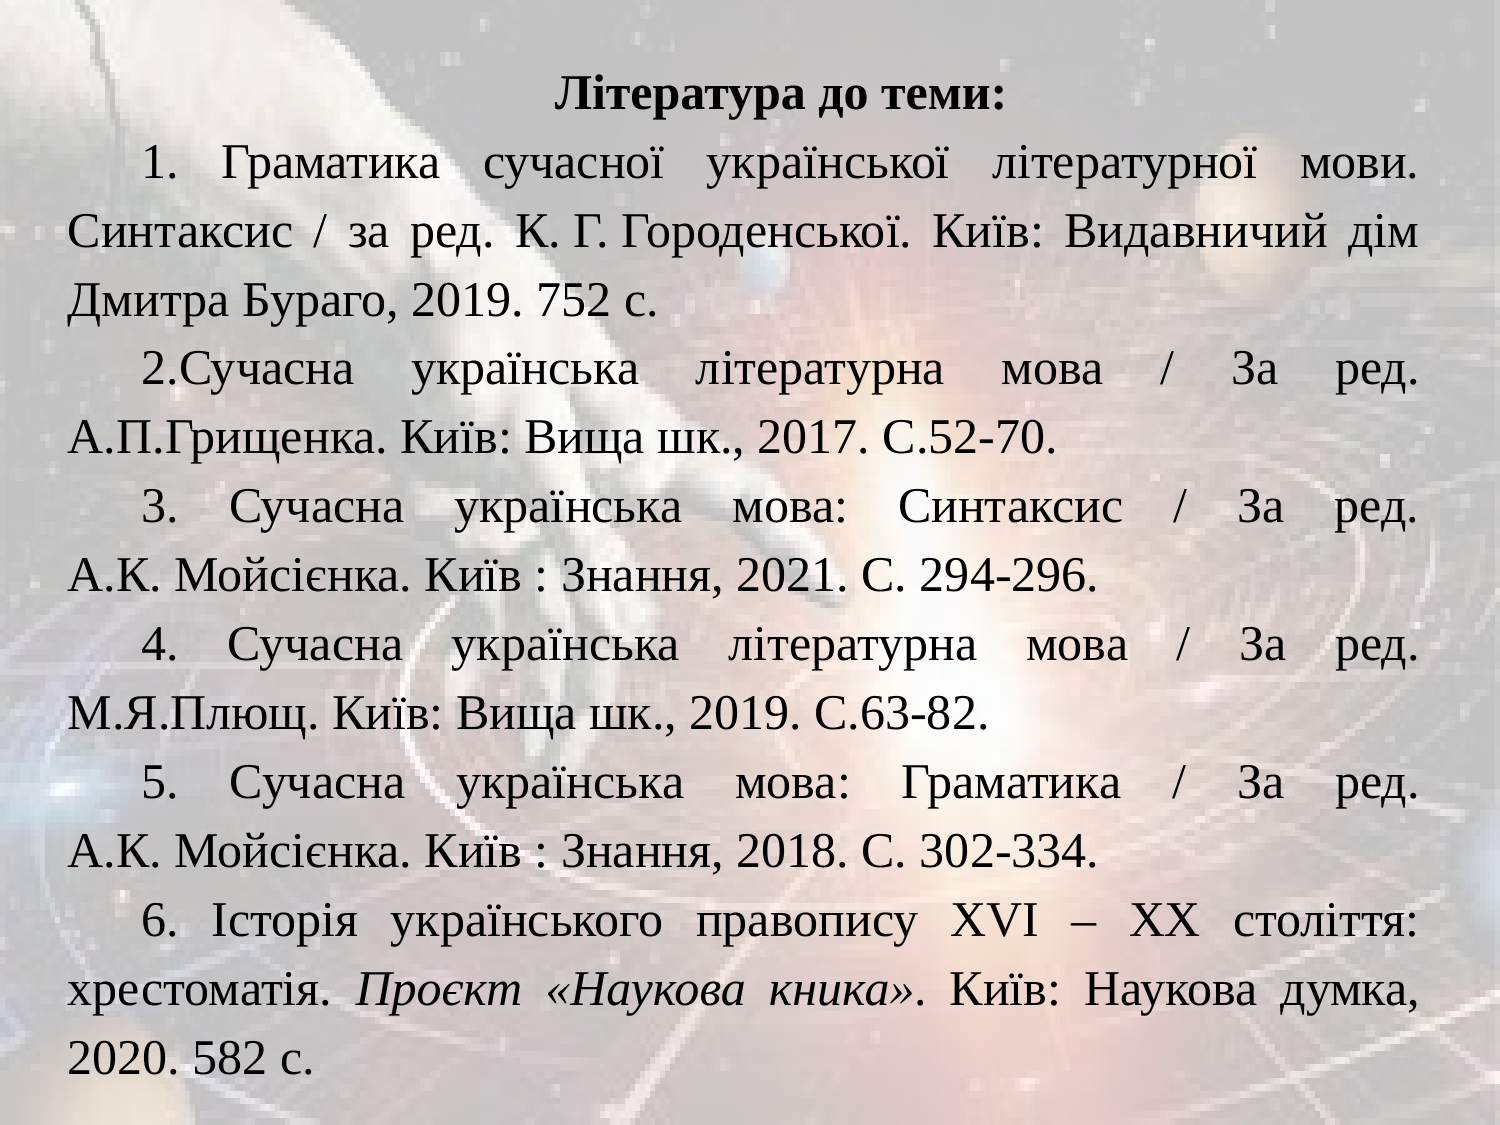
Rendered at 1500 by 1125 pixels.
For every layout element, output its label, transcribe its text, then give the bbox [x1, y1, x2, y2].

text_box Література до теми: 1. Граматика сучасної української літературної мови. Синтаксис / за ред. К. Г. Городенської. Київ: Видавничий дім Дмитра Бураго, 2019. 752 с. 2.Сучасна українська літературна мова / За ред. А.П.Грищенка. Київ: Вища шк., 2017. С.52-70. 3. Сучасна українська мова: Синтаксис / За ред. А.К. Мойсієнка. Київ : Знання, 2021. С. 294-296. 4. Сучасна українська літературна мова / За ред. М.Я.Плющ. Київ: Вища шк., 2019. С.63-82. 5. Сучасна українська мова: Граматика / За ред. А.К. Мойсієнка. Київ : Знання, 2018. С. 302-334. 6. Історія українського правопису XVI – XX століття: хрестоматія. Проєкт «Наукова кника». Київ: Наукова думка, 2020. 582 с. [53, 42, 1436, 1093]
